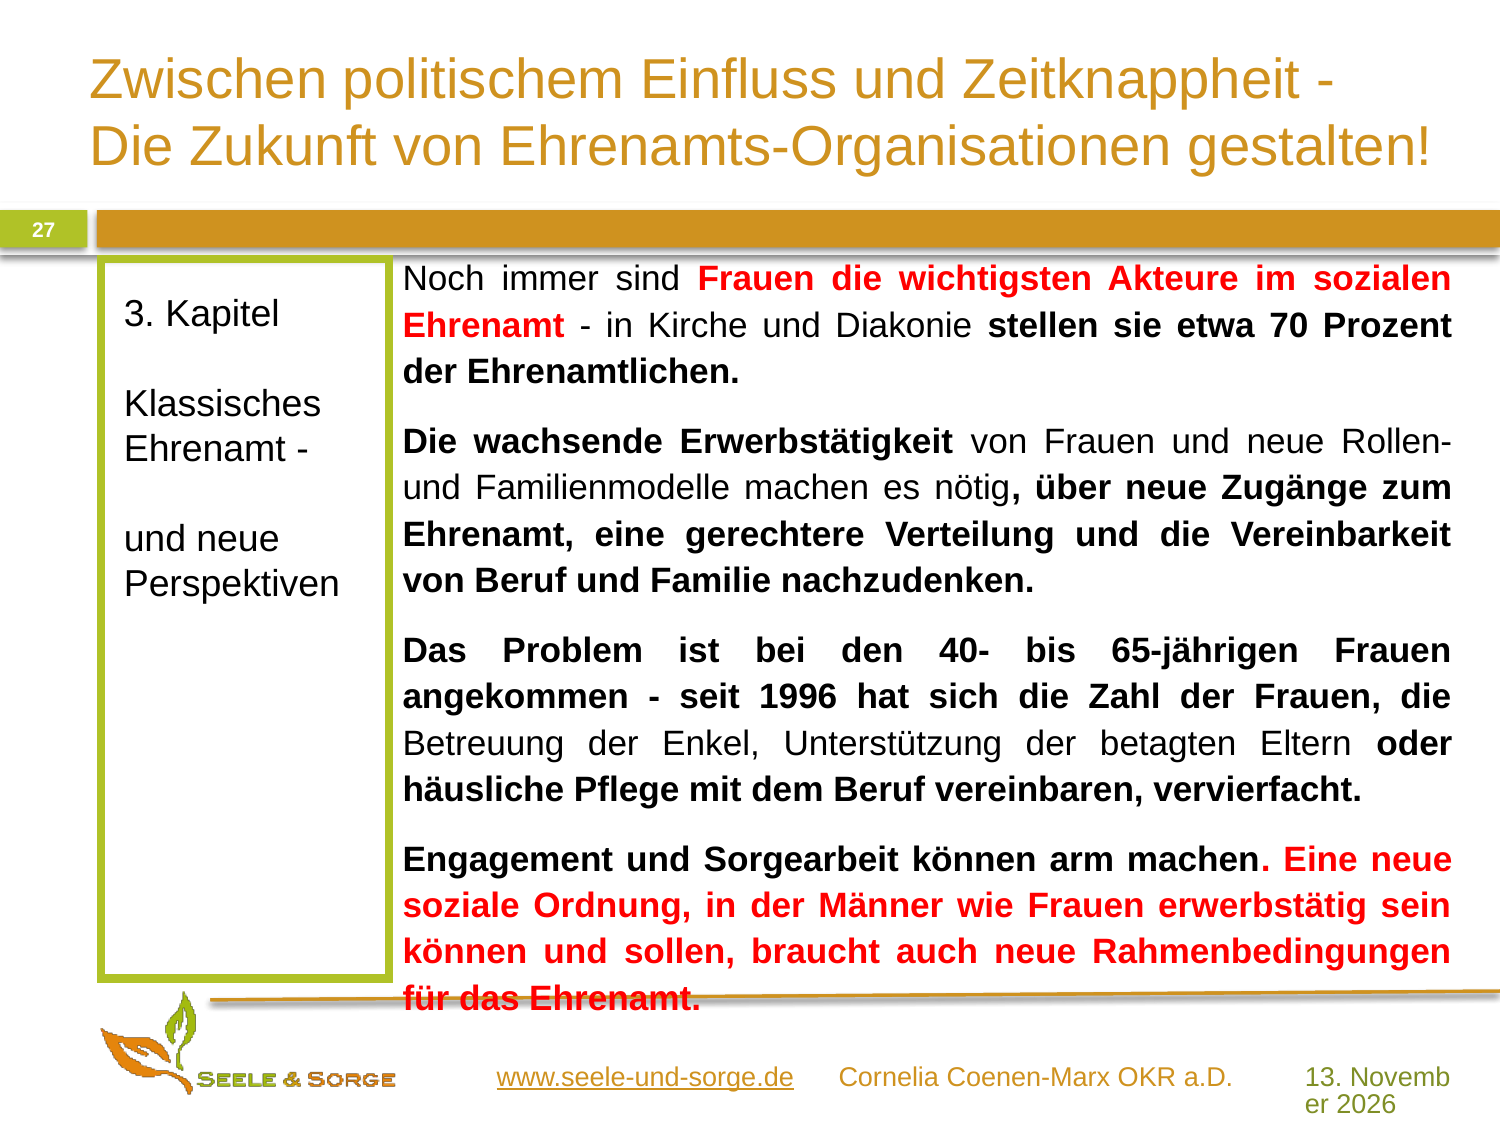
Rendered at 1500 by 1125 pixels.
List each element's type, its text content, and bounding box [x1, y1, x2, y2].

picture [100, 991, 425, 1096]
text_box Noch immer sind Frauen die wichtigsten Akteure im sozialen Ehrenamt - in Kirche und Diakonie stellen sie etwa 70 Prozent der Ehrenamtlichen. Die wachsende Erwerbstätigkeit von Frauen und neue Rollen- und Familienmodelle machen es nötig, über neue Zugänge zum Ehrenamt, eine gerechtere Verteilung und die Vereinbarkeit von Beruf und Familie nachzudenken. Das Problem ist bei den 40- bis 65-jährigen Frauen angekommen - seit 1996 hat sich die Zahl der Frauen, die Betreuung der Enkel, Unterstützung der betagten Eltern oder häusliche Pflege mit dem Beruf vereinbaren, vervierfacht. Engagement und Sorgearbeit können arm machen. Eine neue soziale Ordnung, in der Männer wie Frauen erwerbstätig sein können und sollen, braucht auch neue Rahmenbedingungen für das Ehrenamt. [387, 244, 1468, 1033]
slide_number 27 [0, 208, 88, 249]
list 3. Kapitel Klassisches Ehrenamt - und neue Perspektiven [97, 255, 393, 983]
